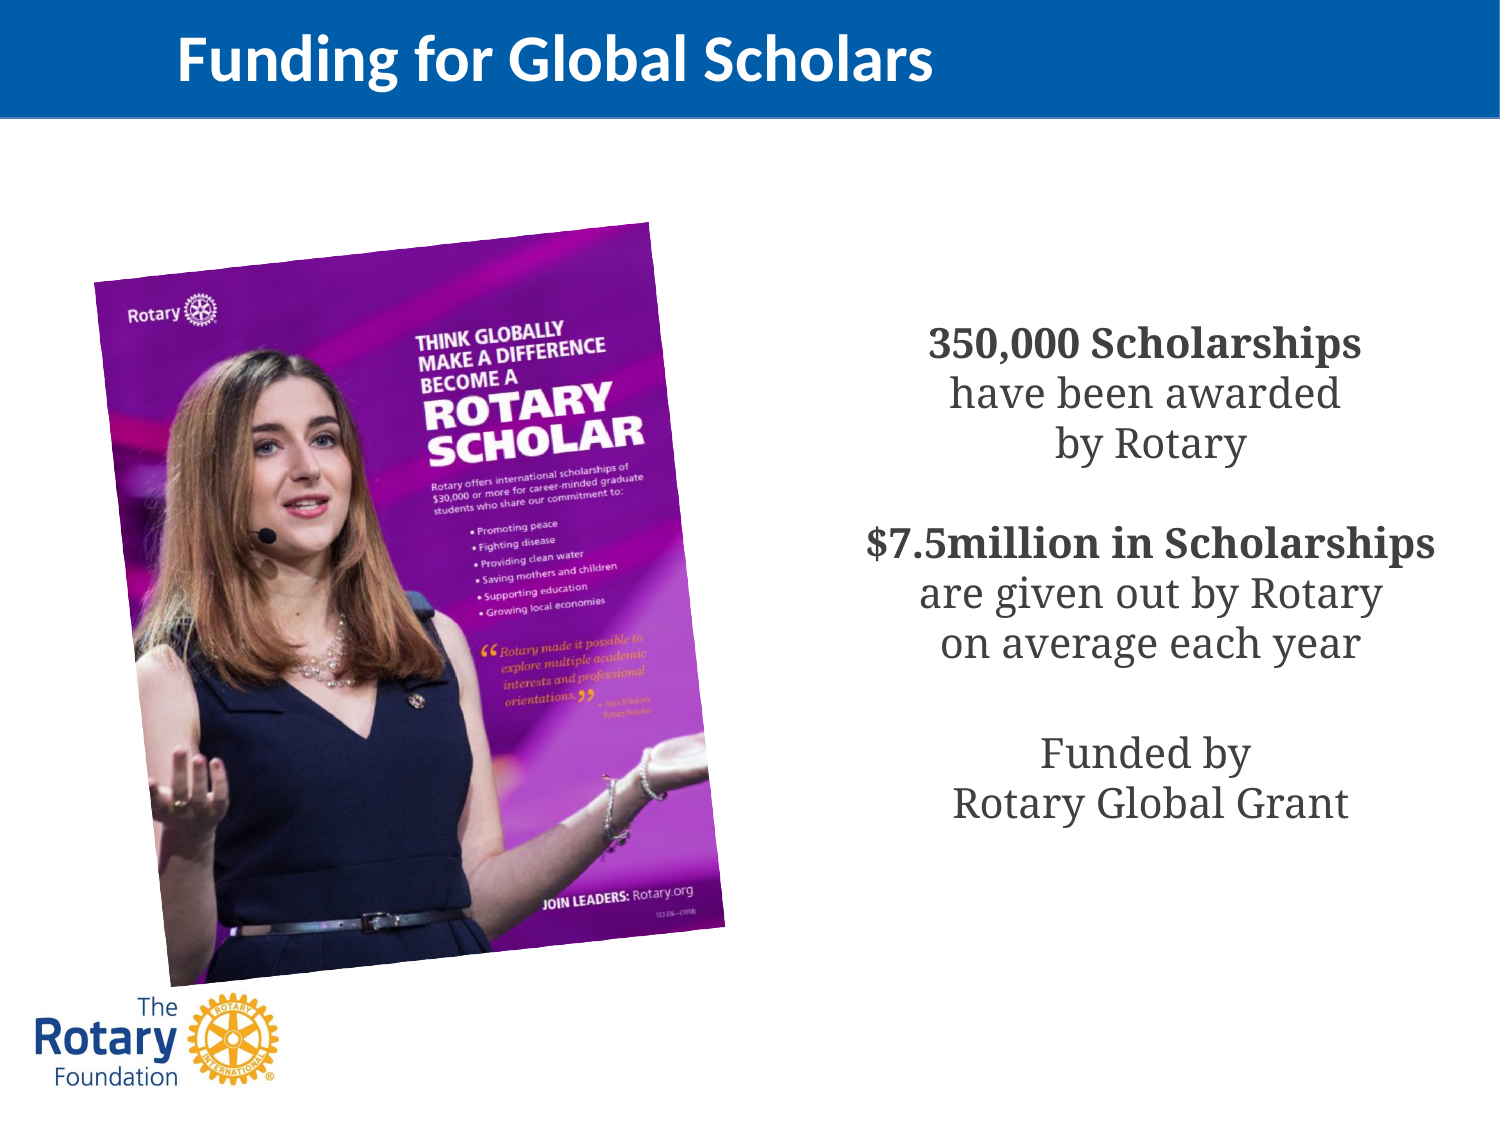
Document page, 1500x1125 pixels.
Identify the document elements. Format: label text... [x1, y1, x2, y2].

text_box 350,000 Scholarships have been awarded by Rotary $7.5million in Scholarships are given out by Rotary on average each year Funded by Rotary Global Grant [775, 309, 1500, 894]
picture [29, 223, 725, 1092]
text_box Funding for Global Scholars [162, 0, 1338, 73]
